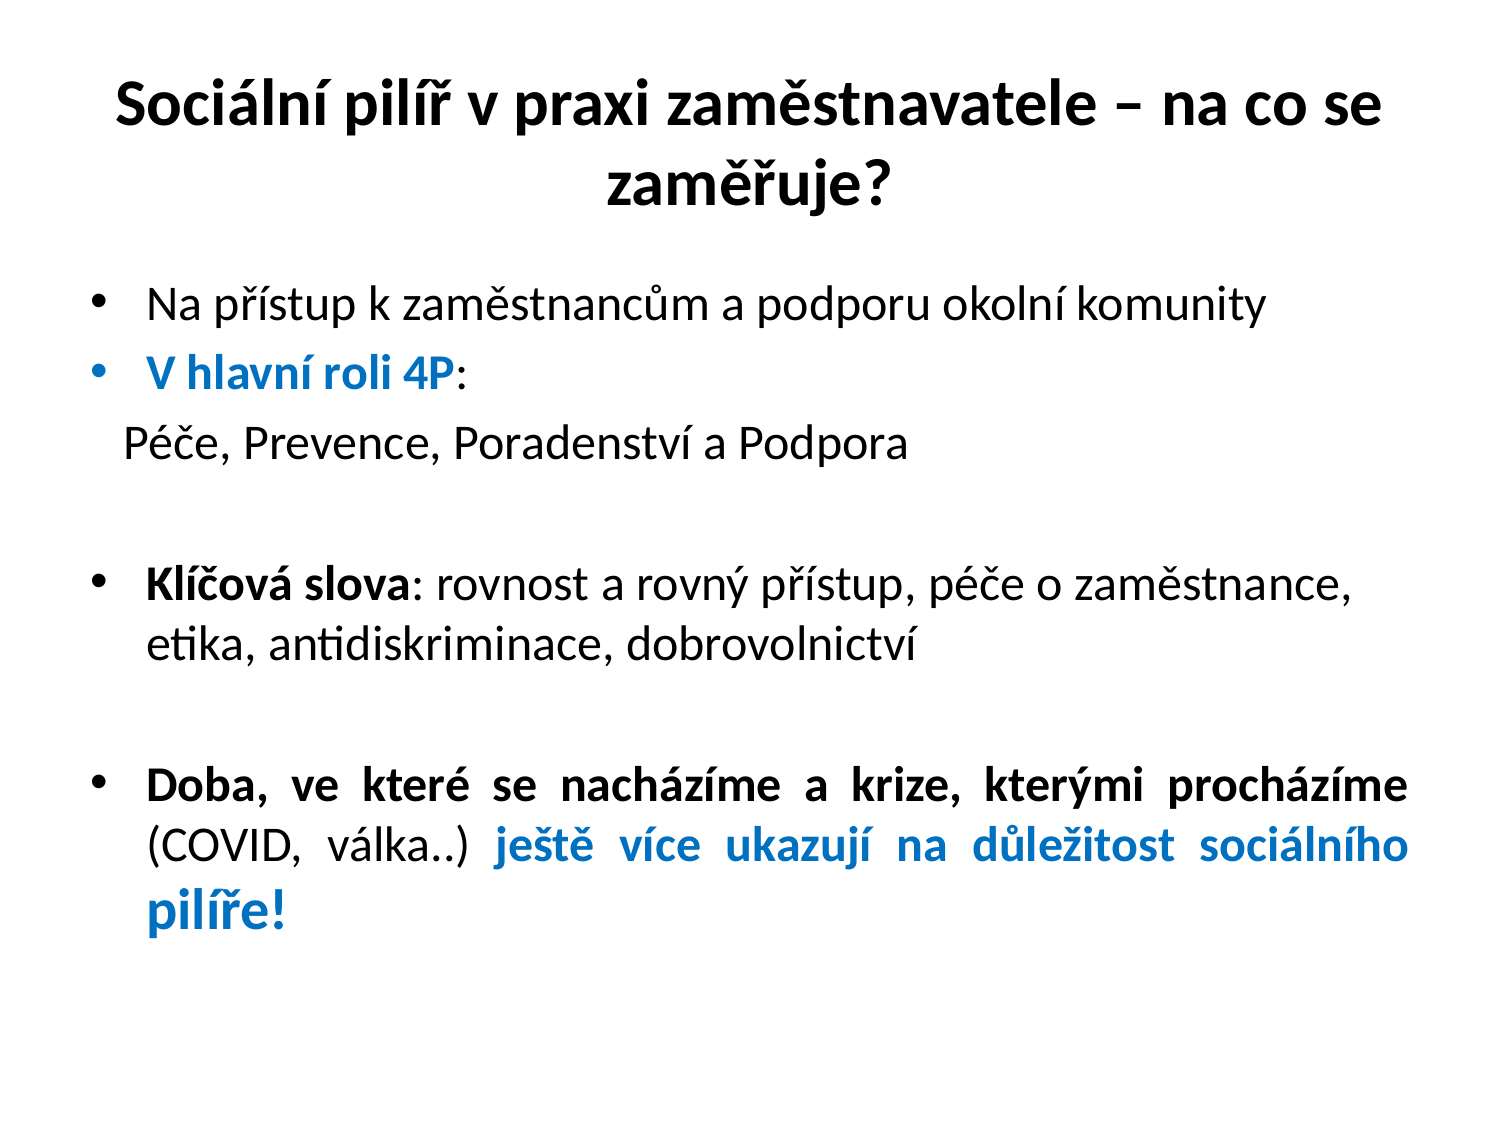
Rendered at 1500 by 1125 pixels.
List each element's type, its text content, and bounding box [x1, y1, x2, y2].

title Sociální pilíř v praxi zaměstnavatele – na co se zaměřuje? [75, 45, 1425, 233]
list Na přístup k zaměstnancům a podporu okolní komunity V hlavní roli 4P: Péče, Prevence, Poradenství a Podpora Klíčová slova: rovnost a rovný přístup, péče o zaměstnance, etika, antidiskriminace, dobrovolnictví Doba, ve které se nacházíme a krize, kterými procházíme (COVID, válka..) ještě více ukazují na důležitost sociálního pilíře! [75, 262, 1425, 1005]
